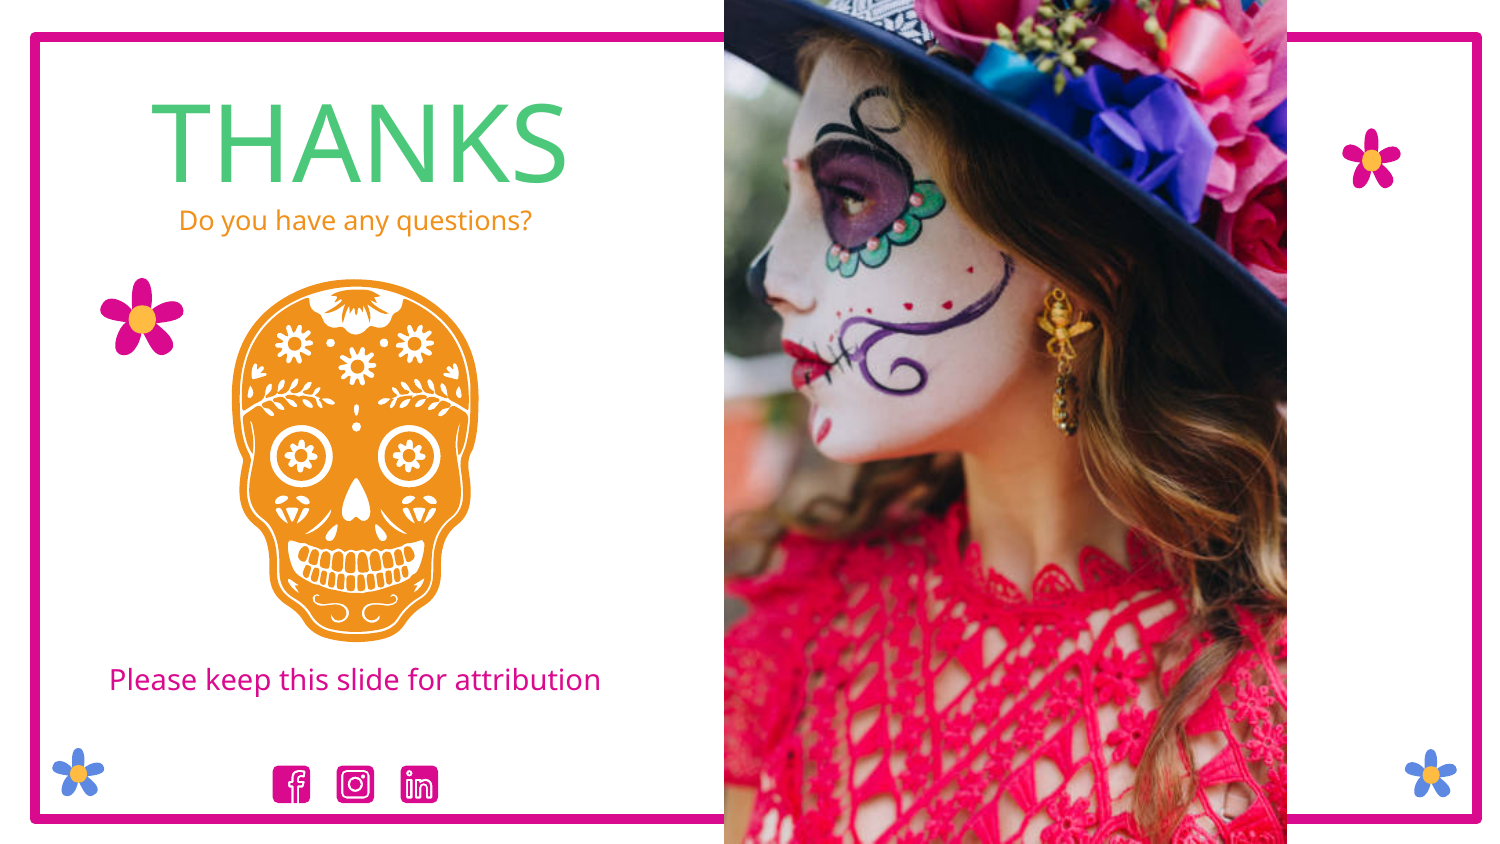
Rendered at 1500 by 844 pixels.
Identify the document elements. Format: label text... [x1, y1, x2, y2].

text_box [94, 277, 192, 356]
title THANKS [0, 59, 724, 154]
list Do you have any questions? [145, 188, 566, 246]
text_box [48, 747, 110, 797]
picture [724, 0, 1287, 844]
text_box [336, 765, 375, 804]
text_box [400, 765, 438, 804]
text_box [34, 154, 724, 820]
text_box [1401, 749, 1462, 798]
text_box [231, 277, 479, 644]
text_box [1287, 36, 1477, 820]
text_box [272, 765, 311, 804]
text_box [1338, 128, 1407, 189]
text_box Please keep this slide for attribution [84, 645, 627, 703]
text_box [34, 36, 724, 59]
